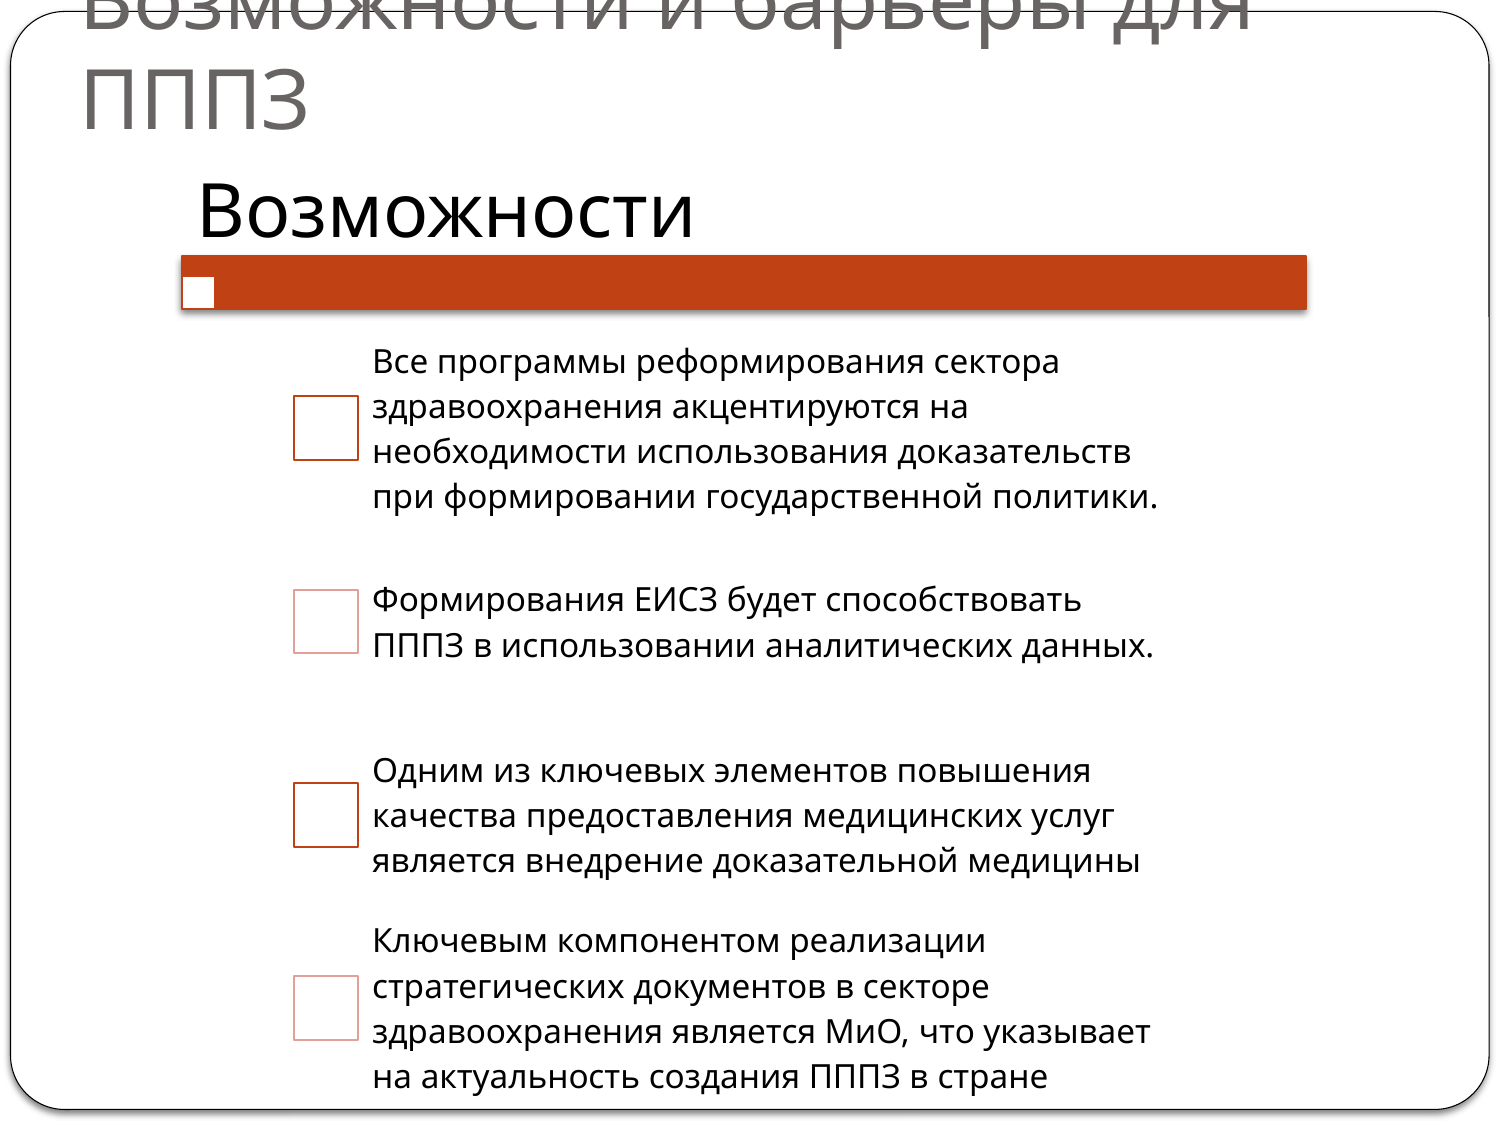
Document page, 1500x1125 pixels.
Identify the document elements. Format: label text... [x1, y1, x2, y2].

title Возможности и барьеры для ПППЗ [64, 45, 1425, 159]
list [40, 160, 1448, 1083]
